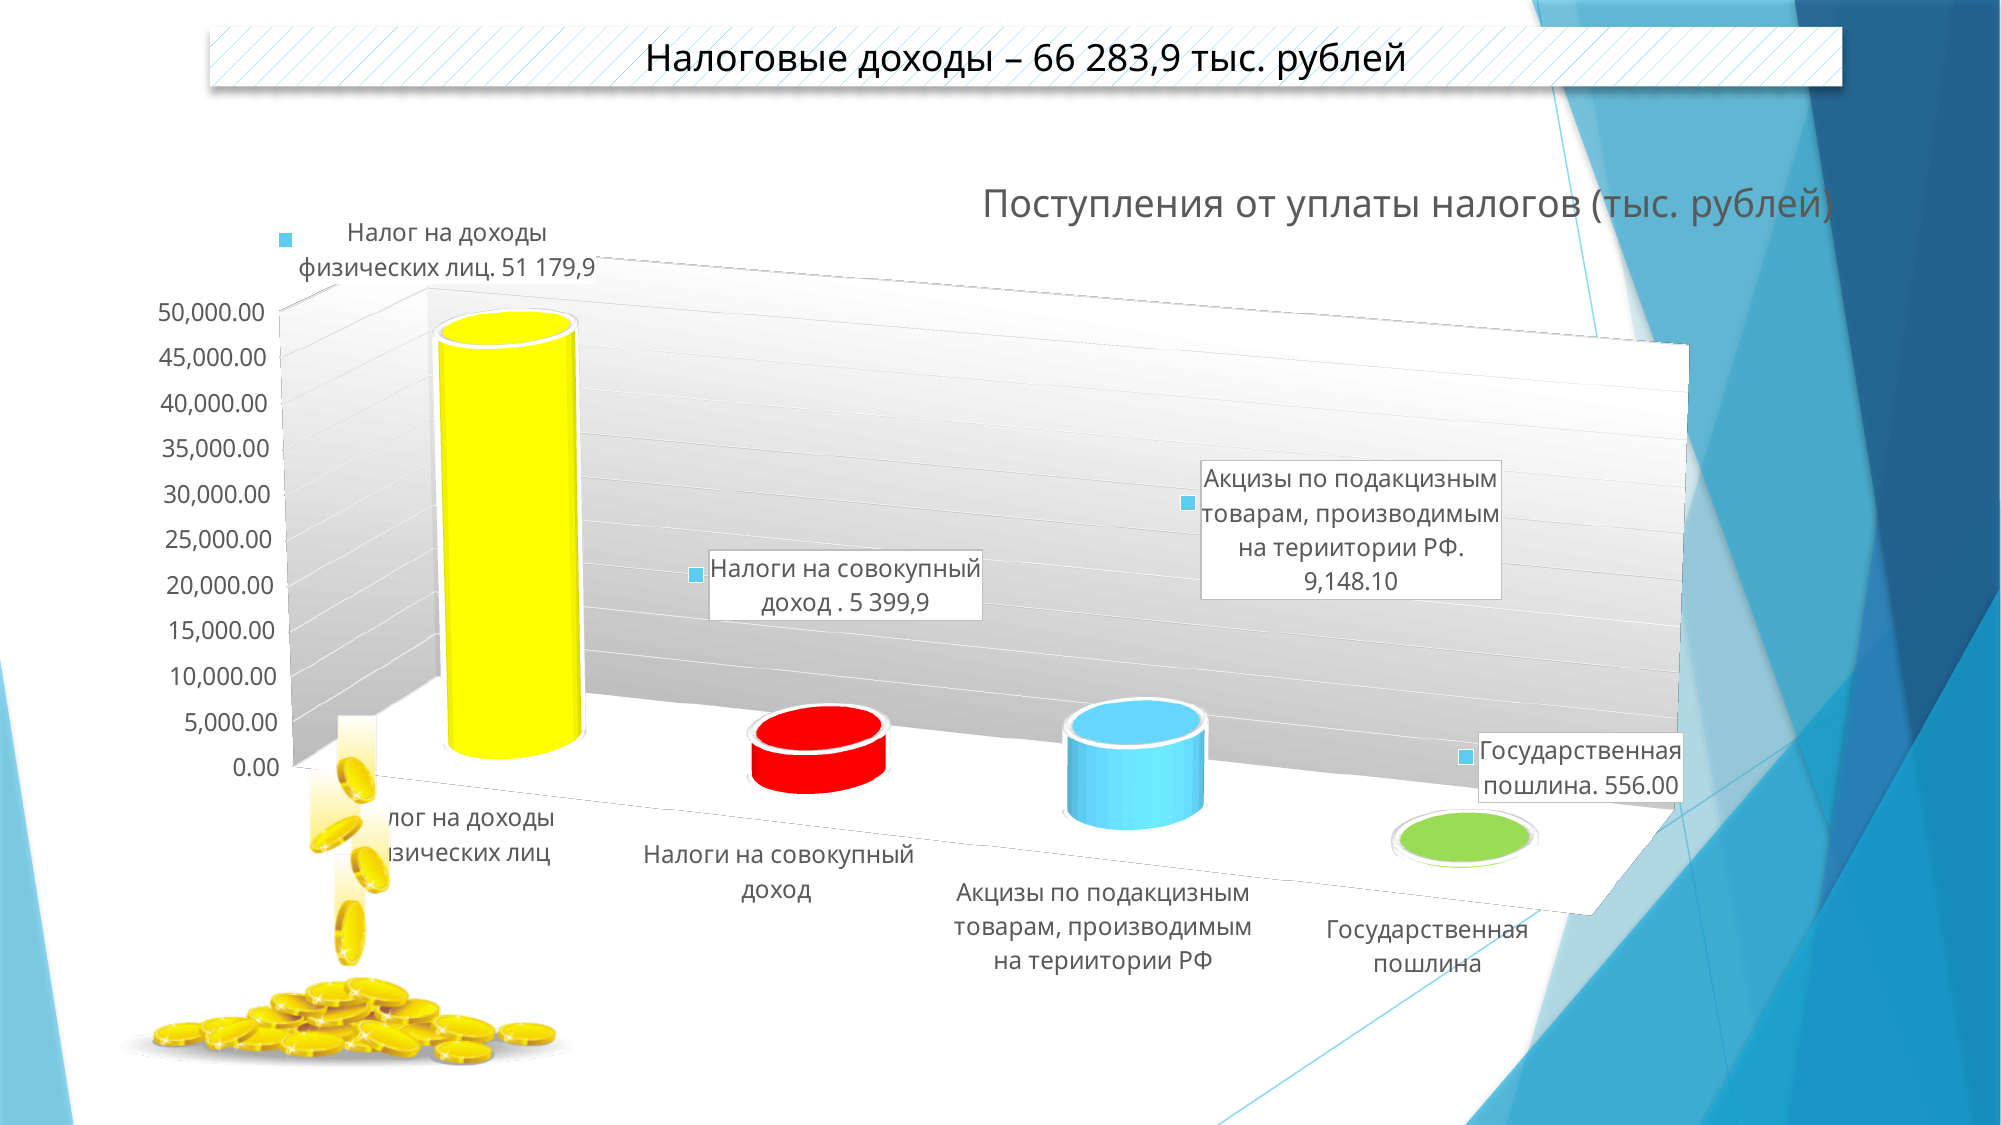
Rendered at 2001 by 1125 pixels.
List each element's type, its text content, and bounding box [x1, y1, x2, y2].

text_box Налоговые доходы – 66 283,9 тыс. рублей [209, 26, 1843, 87]
chart [119, 154, 1843, 1091]
